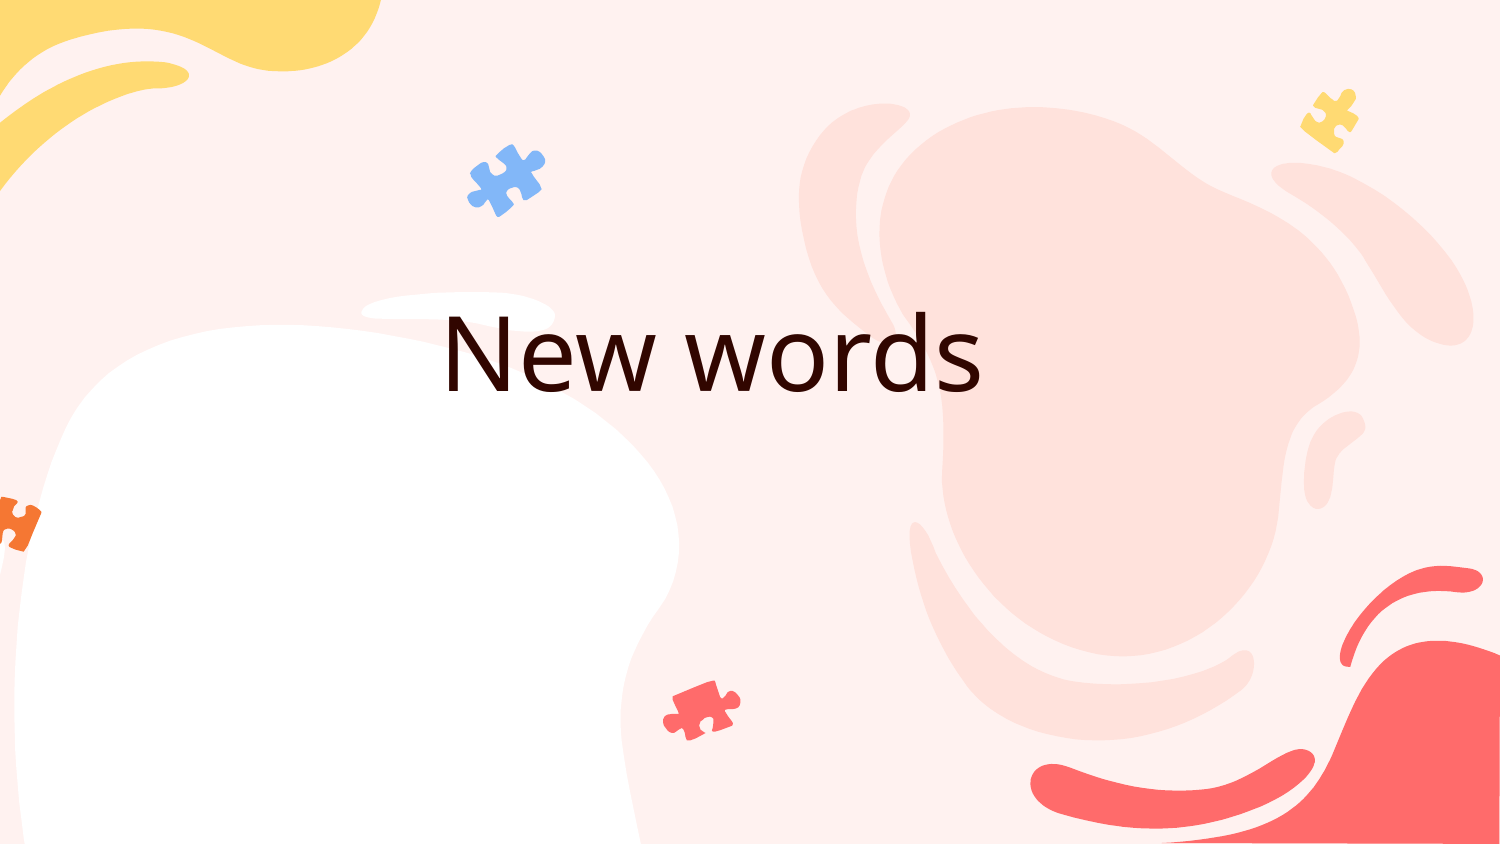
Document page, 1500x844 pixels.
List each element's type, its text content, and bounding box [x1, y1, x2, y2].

title New words [82, 261, 1369, 439]
